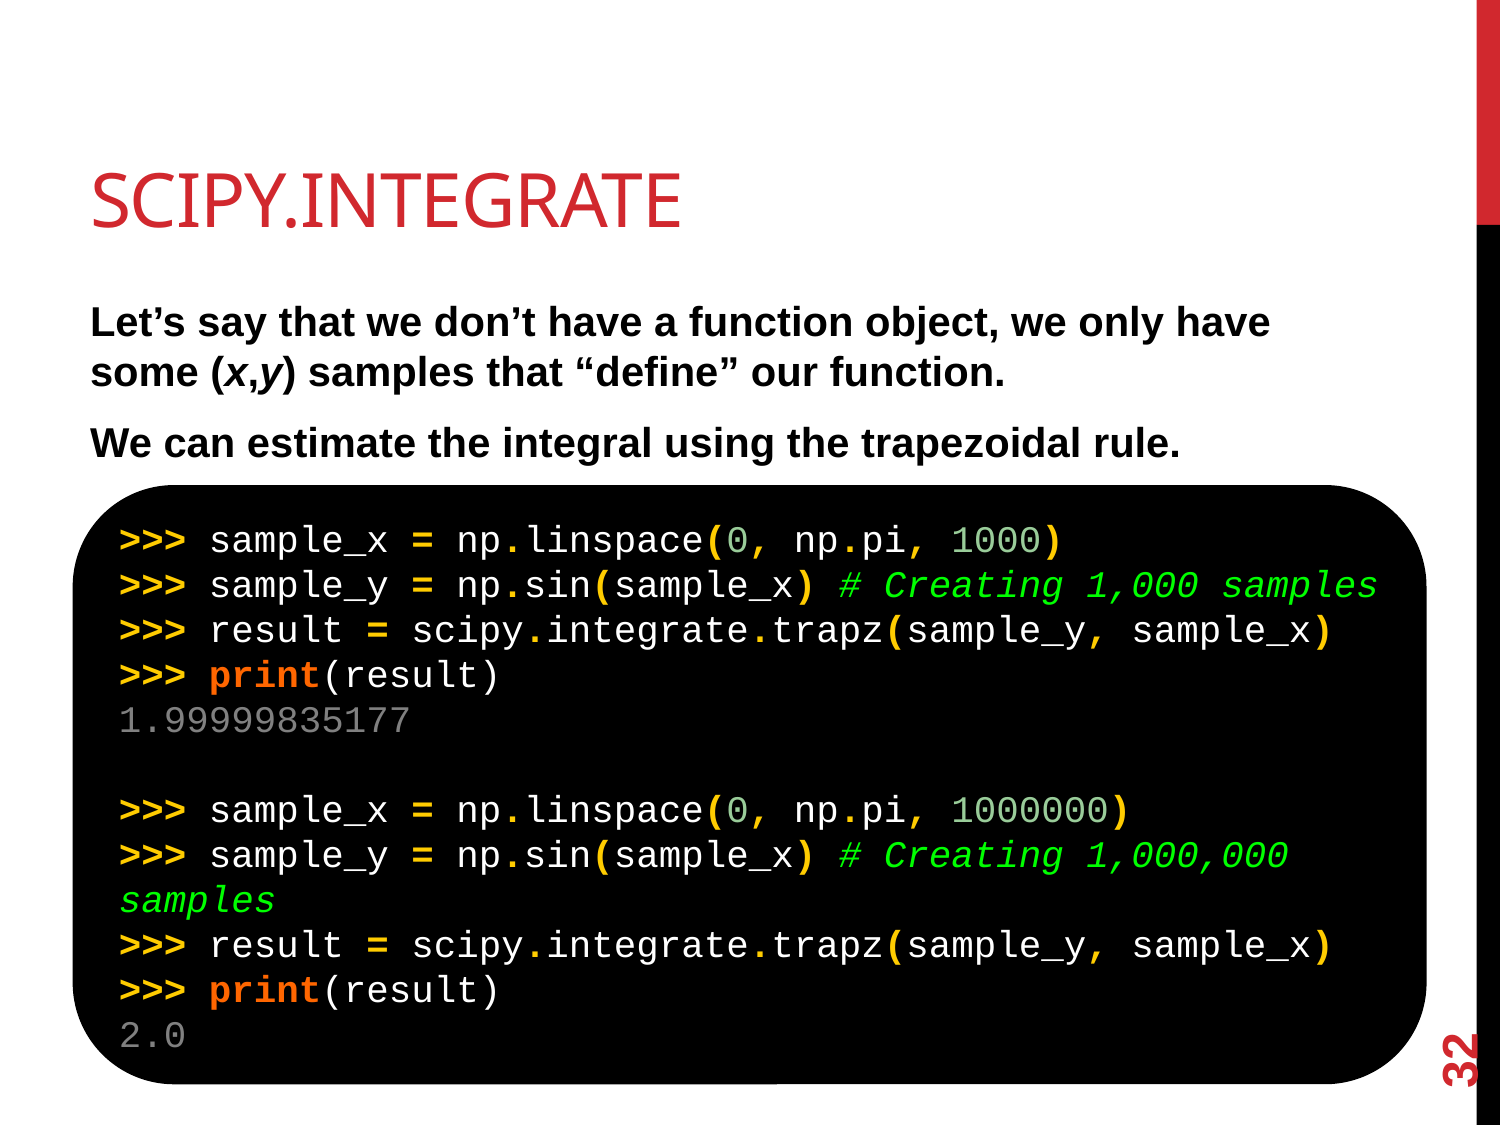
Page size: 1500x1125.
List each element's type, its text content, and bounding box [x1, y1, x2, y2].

slide_number 32 [1427, 887, 1488, 1104]
list Let’s say that we don’t have a function object, we only have some (x,y) samples that “define” our function. We can estimate the integral using the trapezoidal rule. [75, 287, 1325, 560]
text_box >>> sample_x = np.linspace(0, np.pi, 1000) >>> sample_y = np.sin(sample_x) # Creating 1,000 samples >>> result = scipy.integrate.trapz(sample_y, sample_x) >>> print(result) 1.99999835177 >>> sample_x = np.linspace(0, np.pi, 1000000) >>> sample_y = np.sin(sample_x) # Creating 1,000,000 samples >>> result = scipy.integrate.trapz(sample_y, sample_x) >>> print(result) 2.0 [72, 485, 1427, 1085]
title Scipy.integrate [75, 25, 1025, 250]
